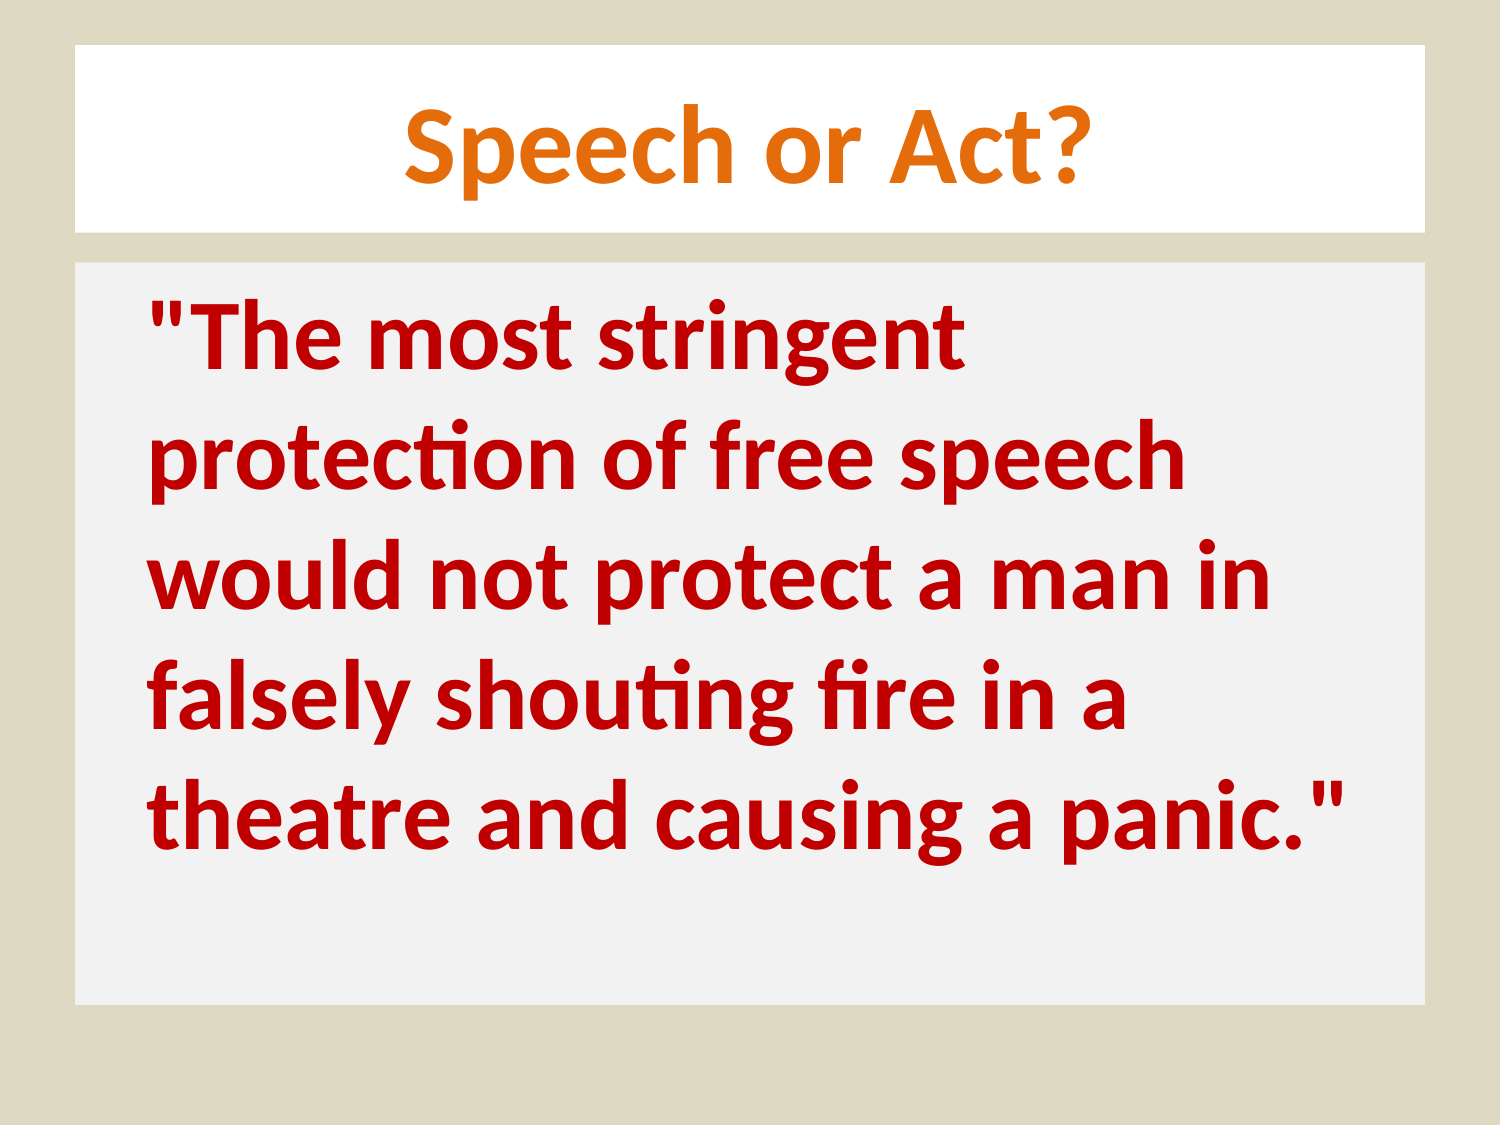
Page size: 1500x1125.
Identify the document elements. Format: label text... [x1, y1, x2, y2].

list "The most stringent protection of free speech would not protect a man in falsely shouting fire in a theatre and causing a panic." [75, 262, 1425, 1005]
title Speech or Act? [75, 45, 1425, 233]
